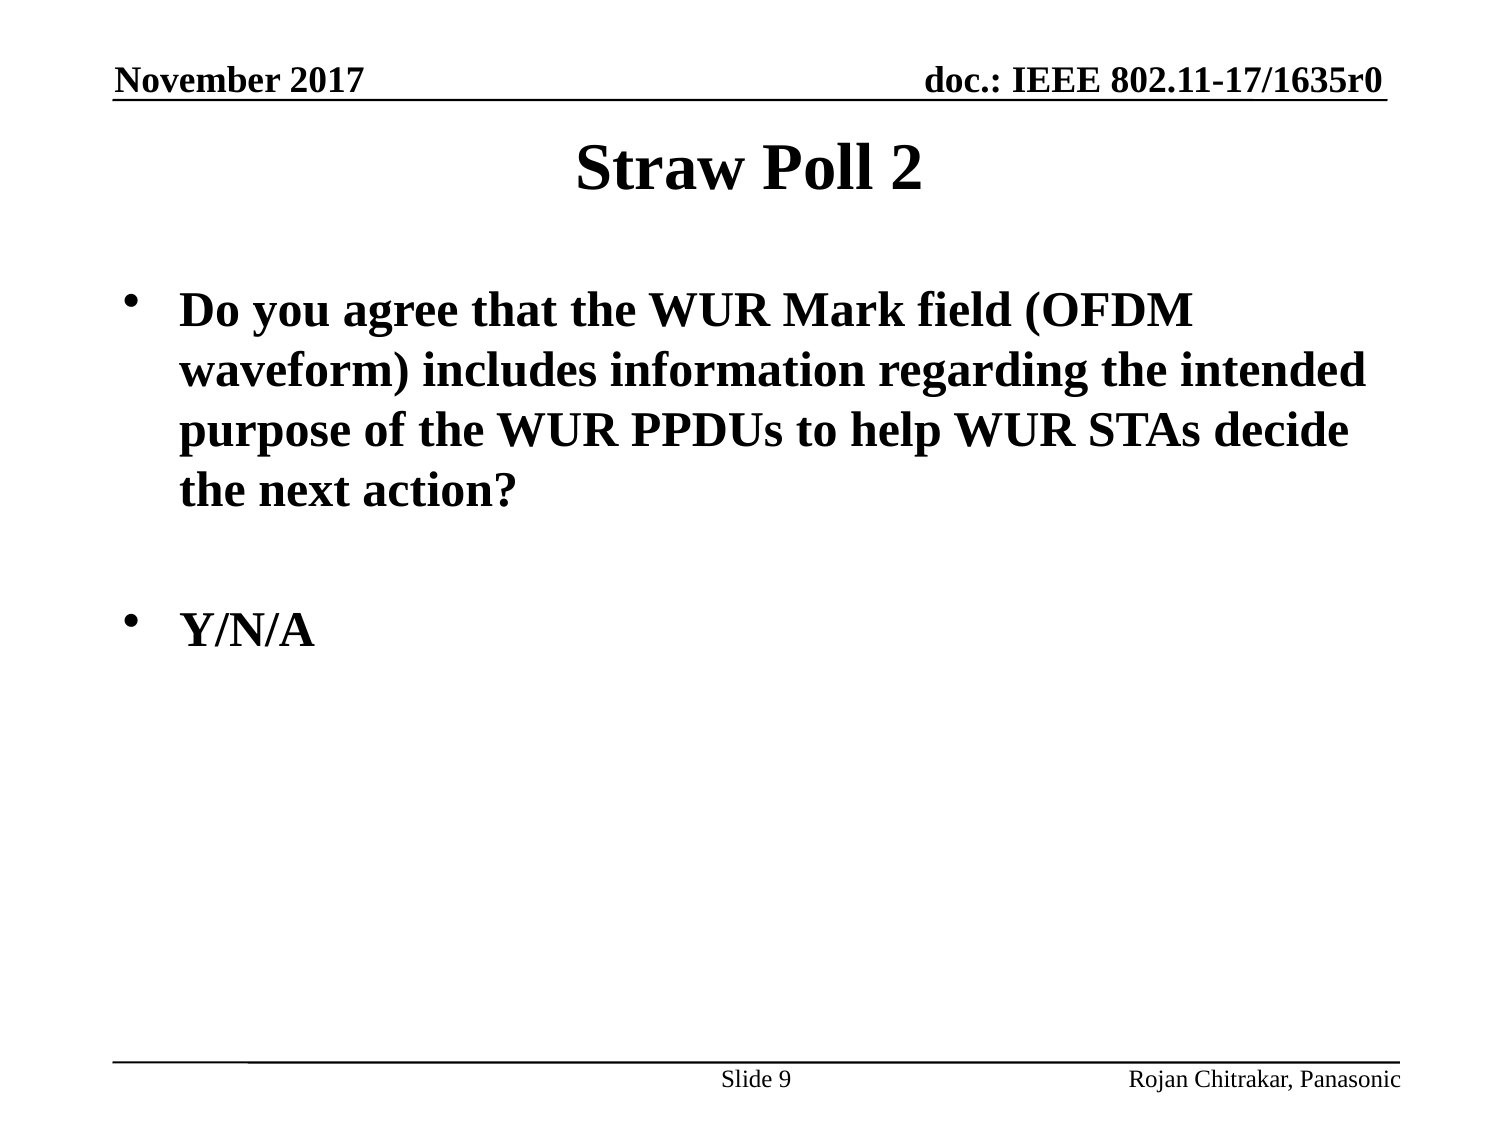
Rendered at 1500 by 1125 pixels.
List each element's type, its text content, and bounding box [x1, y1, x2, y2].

list Do you agree that the WUR Mark field (OFDM waveform) includes information regarding the intended purpose of the WUR PPDUs to help WUR STAs decide the next action? Y/N/A [107, 269, 1383, 875]
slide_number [114, 54, 425, 100]
footer Rojan Chitrakar, Panasonic [1009, 1062, 1402, 1093]
slide_number Slide 9 [712, 1062, 800, 1093]
title Straw Poll 2 [112, 112, 1388, 213]
